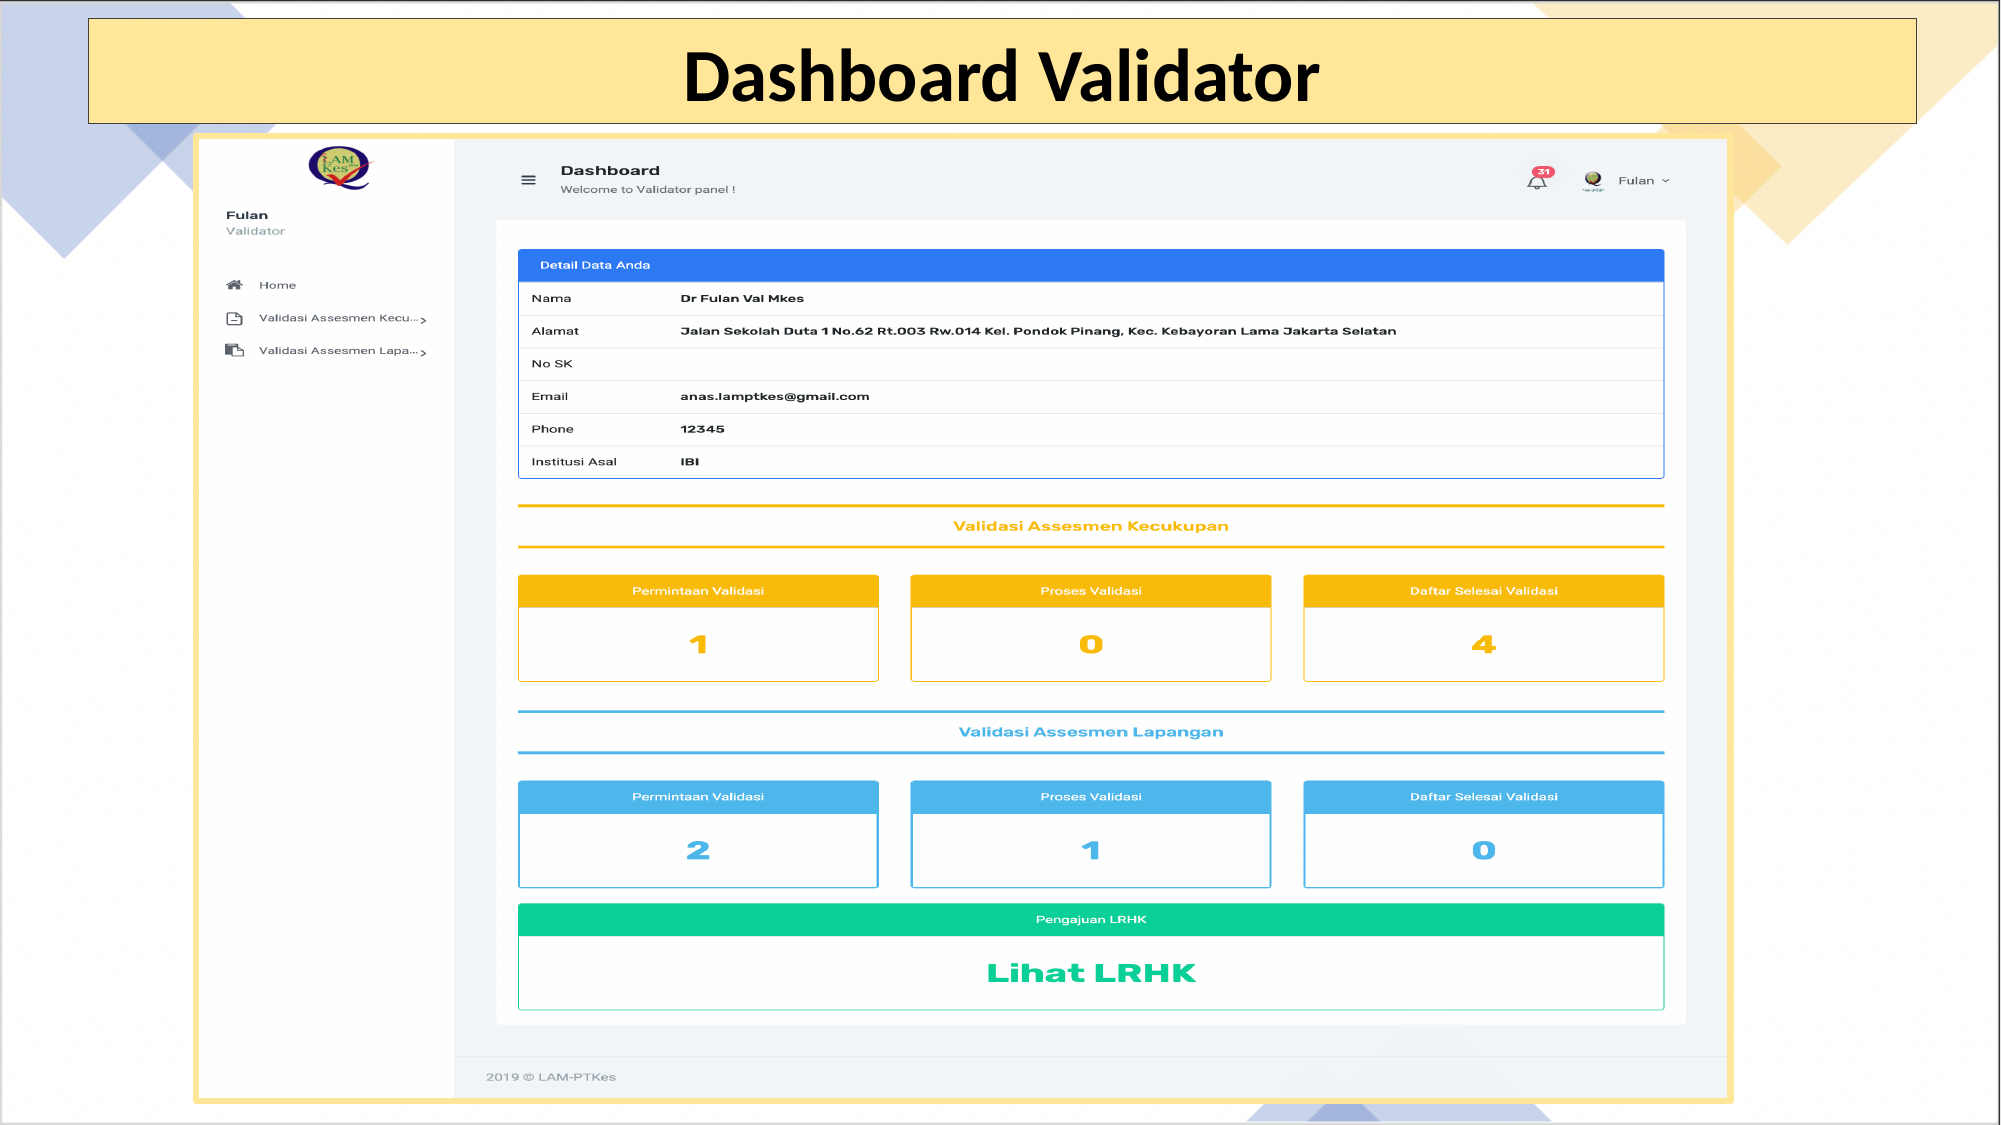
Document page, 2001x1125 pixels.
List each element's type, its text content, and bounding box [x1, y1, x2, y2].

picture [0, 0, 2001, 1125]
text_box Dashboard Validator [88, 18, 1917, 124]
